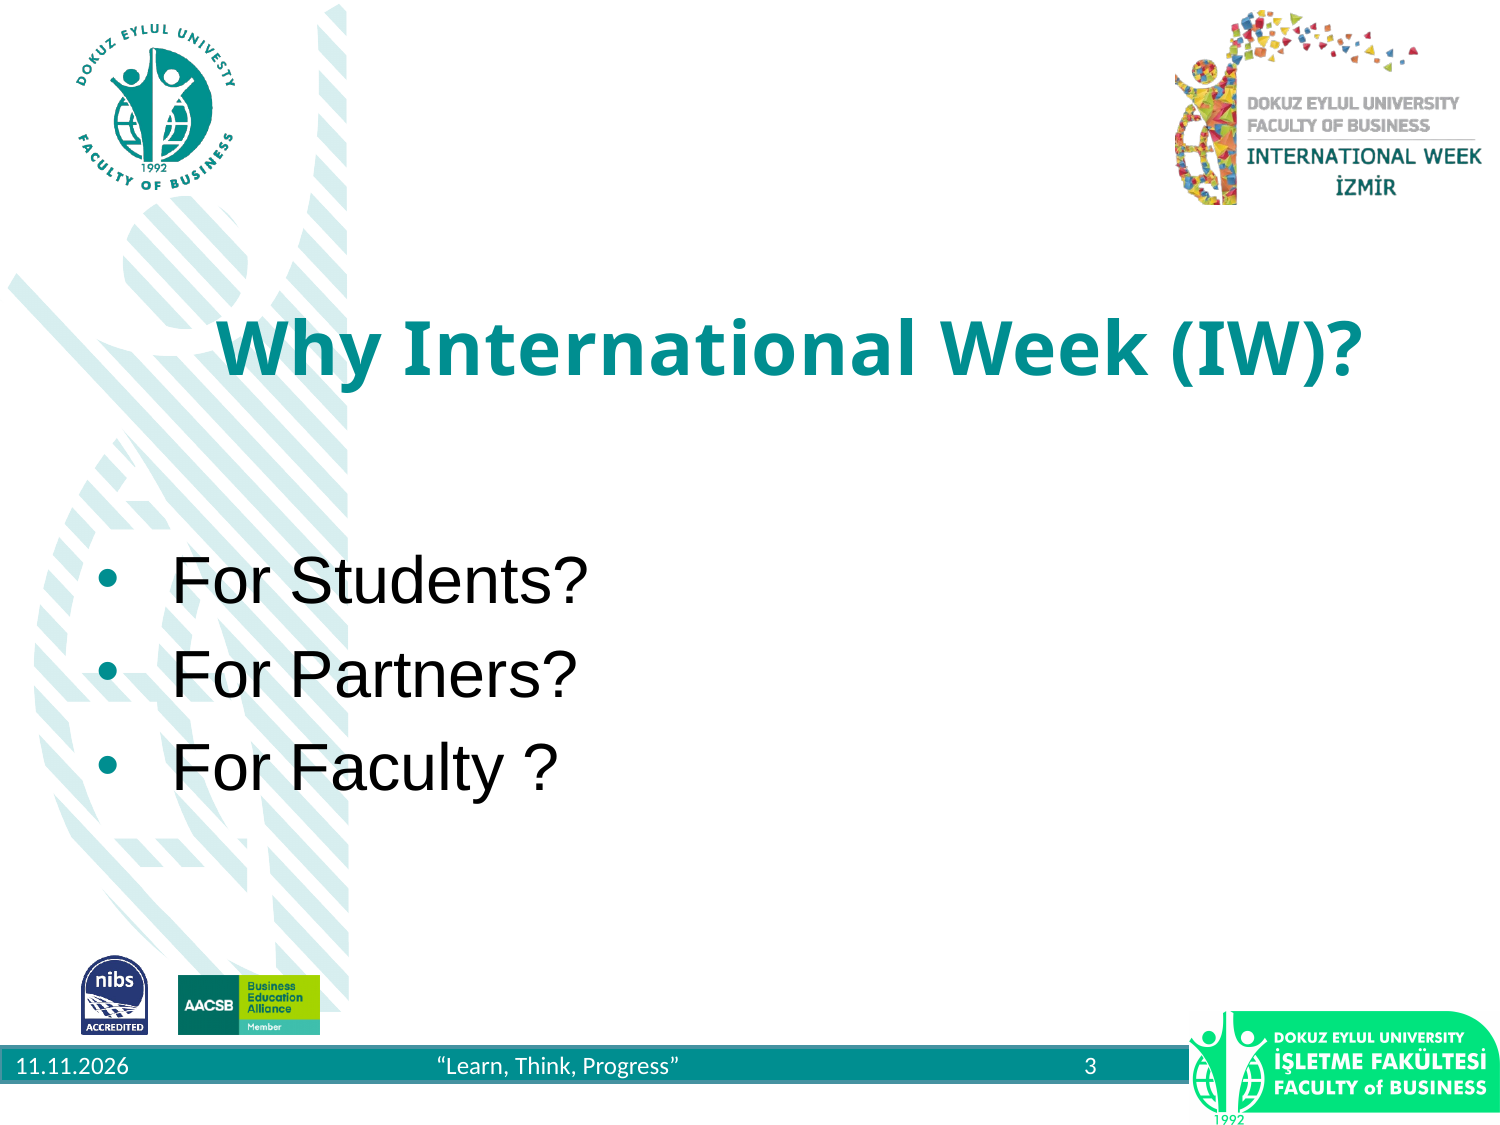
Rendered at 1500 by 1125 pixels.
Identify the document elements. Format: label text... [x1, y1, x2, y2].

title Why International Week (IW)? [81, 189, 1500, 501]
picture [1174, 10, 1489, 205]
picture [0, 0, 349, 1036]
subtitle For Students? For Partners? For Faculty ? [81, 529, 1500, 941]
slide_number 3 [1021, 1035, 1112, 1095]
picture [1189, 1011, 1500, 1125]
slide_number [0, 1035, 195, 1095]
footer “Learn, Think, Progress” [206, 1035, 916, 1095]
